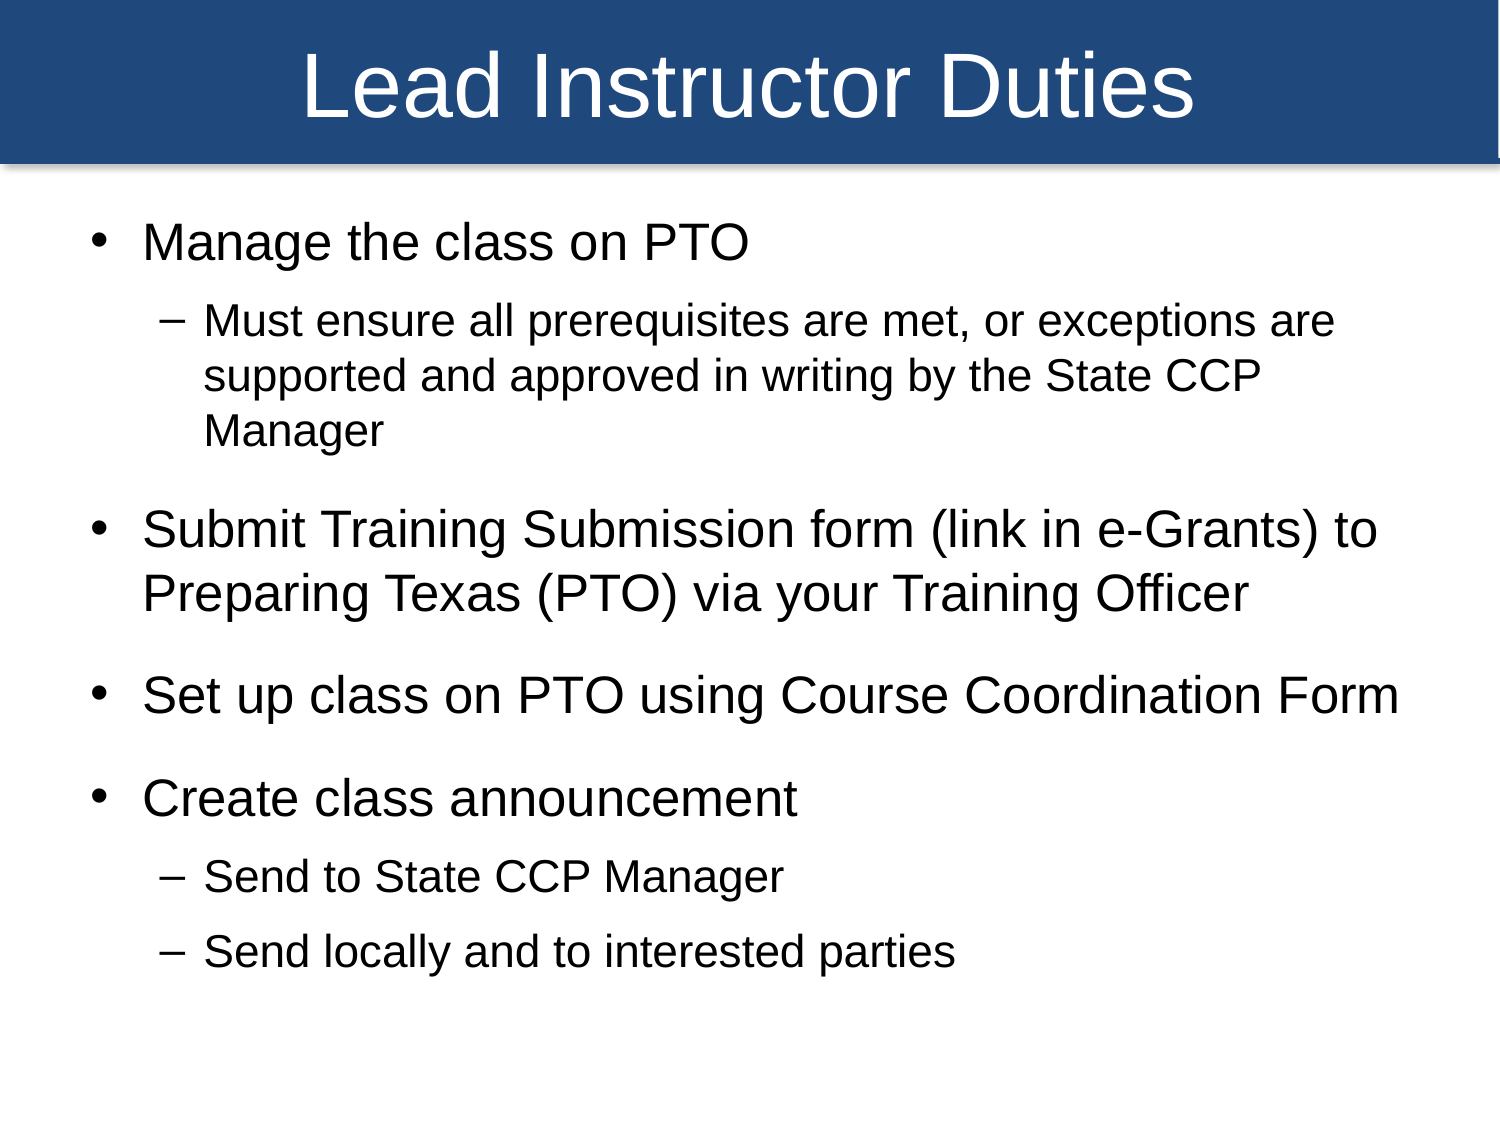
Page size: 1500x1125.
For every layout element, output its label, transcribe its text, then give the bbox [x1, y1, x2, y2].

title Lead Instructor Duties [0, 0, 1499, 163]
list Manage the class on PTO Must ensure all prerequisites are met, or exceptions are supported and approved in writing by the State CCP Manager Submit Training Submission form (link in e-Grants) to Preparing Texas (PTO) via your Training Officer Set up class on PTO using Course Coordination Form Create class announcement Send to State CCP Manager Send locally and to interested parties [75, 200, 1425, 1055]
